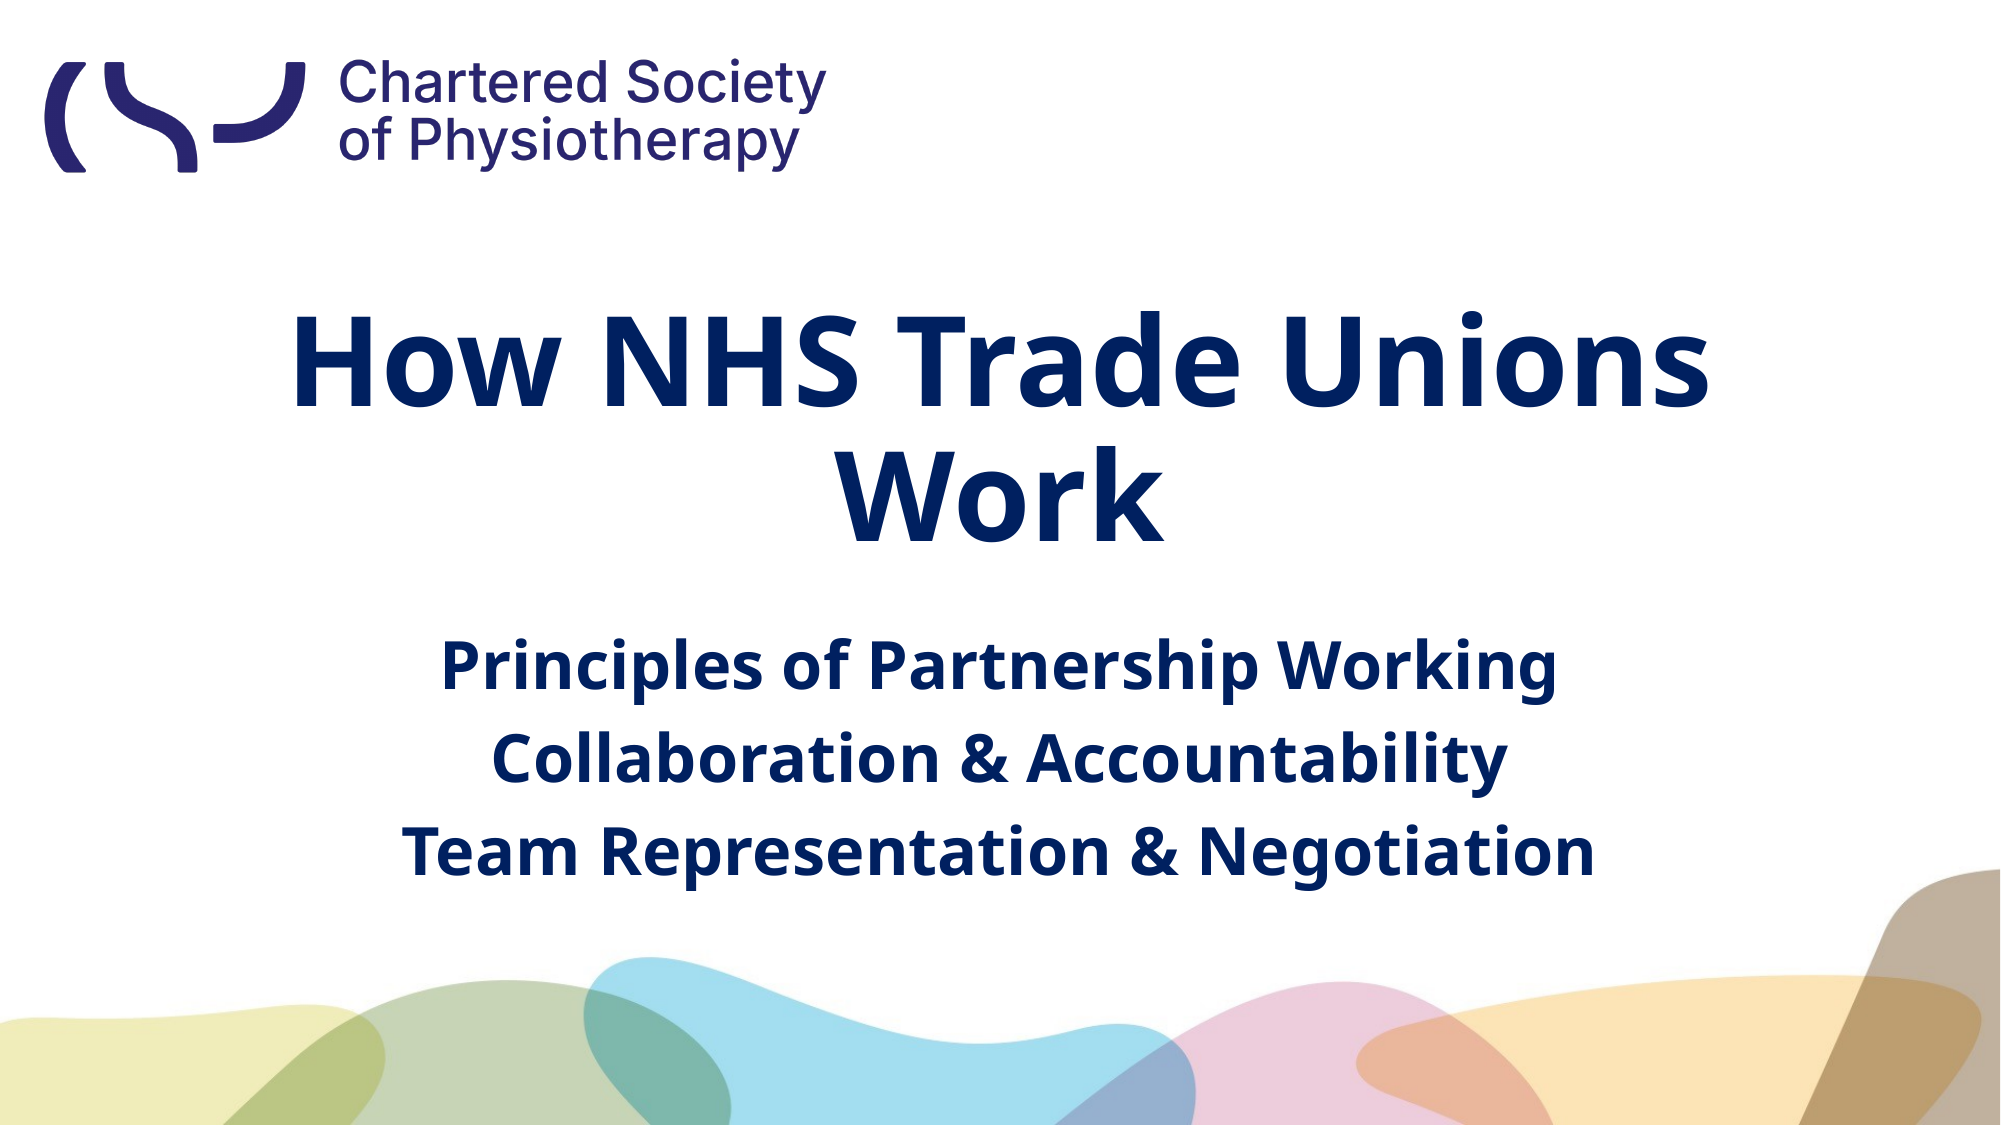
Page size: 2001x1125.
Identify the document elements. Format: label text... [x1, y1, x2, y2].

title How NHS Trade Unions Work [206, 184, 1794, 576]
picture [0, 0, 2001, 1125]
subtitle Principles of Partnership Working Collaboration & Accountability Team Representation & Negotiation [249, 624, 1750, 953]
